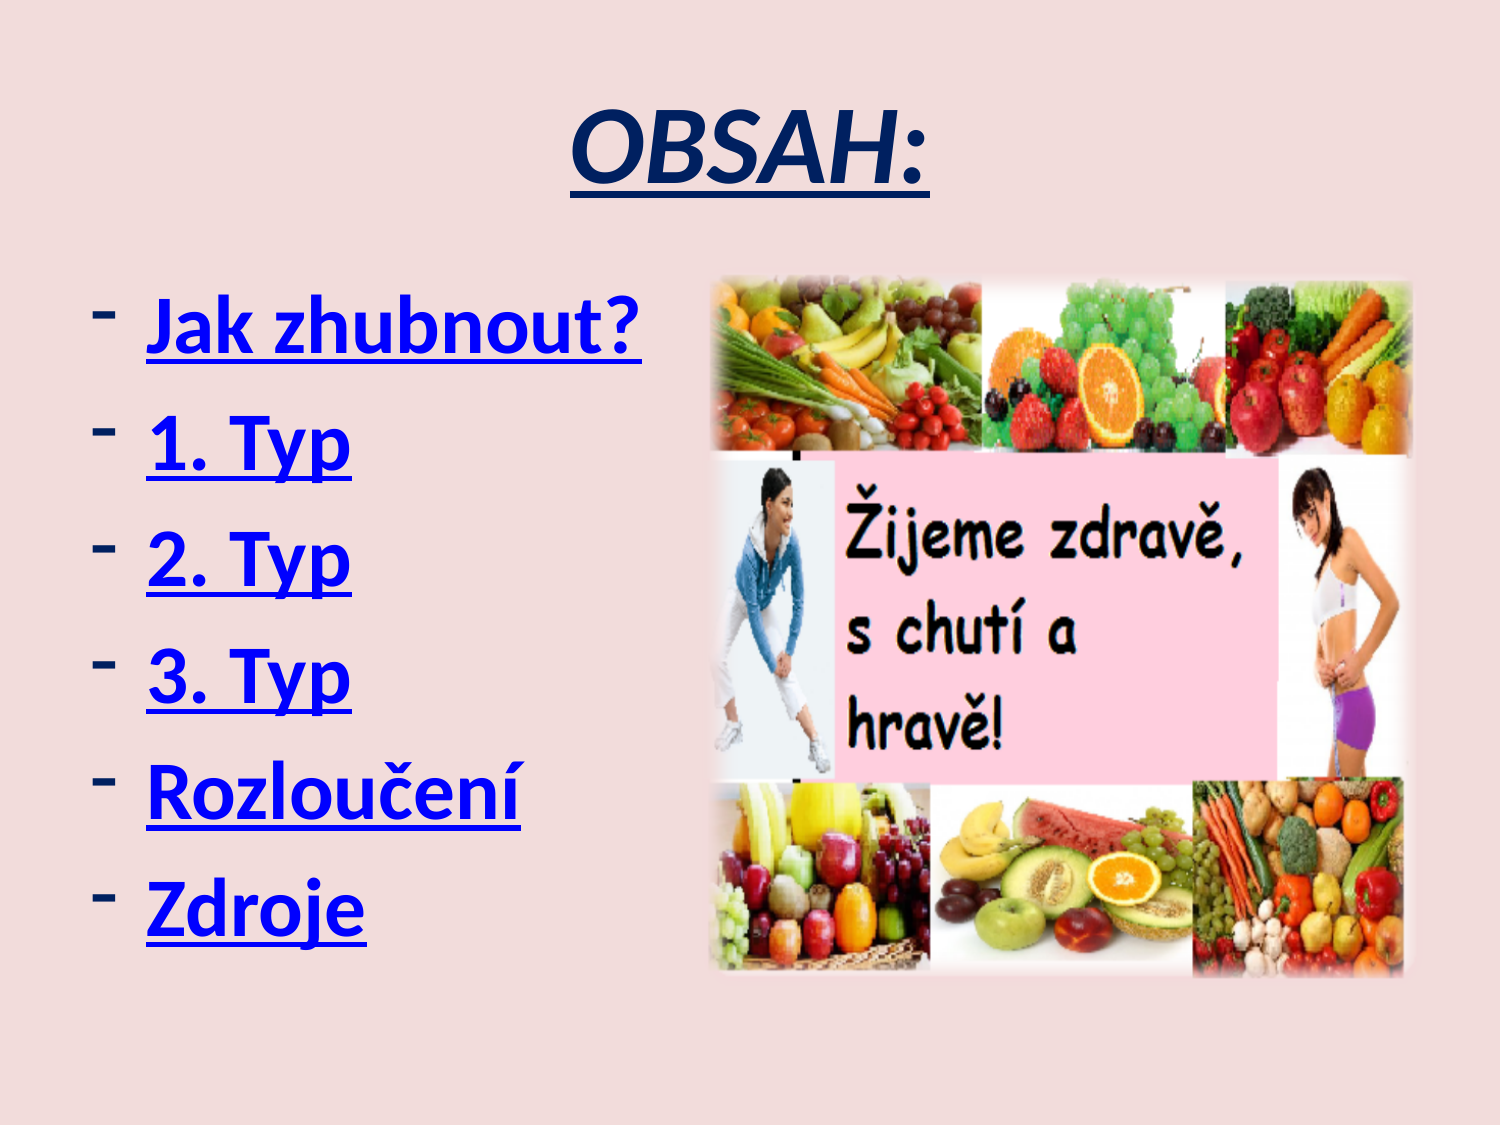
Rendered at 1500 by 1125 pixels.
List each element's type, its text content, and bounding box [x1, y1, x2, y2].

picture [702, 266, 1425, 988]
title OBSAH: [75, 45, 1425, 233]
list Jak zhubnout? 1. Typ 2. Typ 3. Typ Rozloučení Zdroje [75, 262, 1425, 1005]
